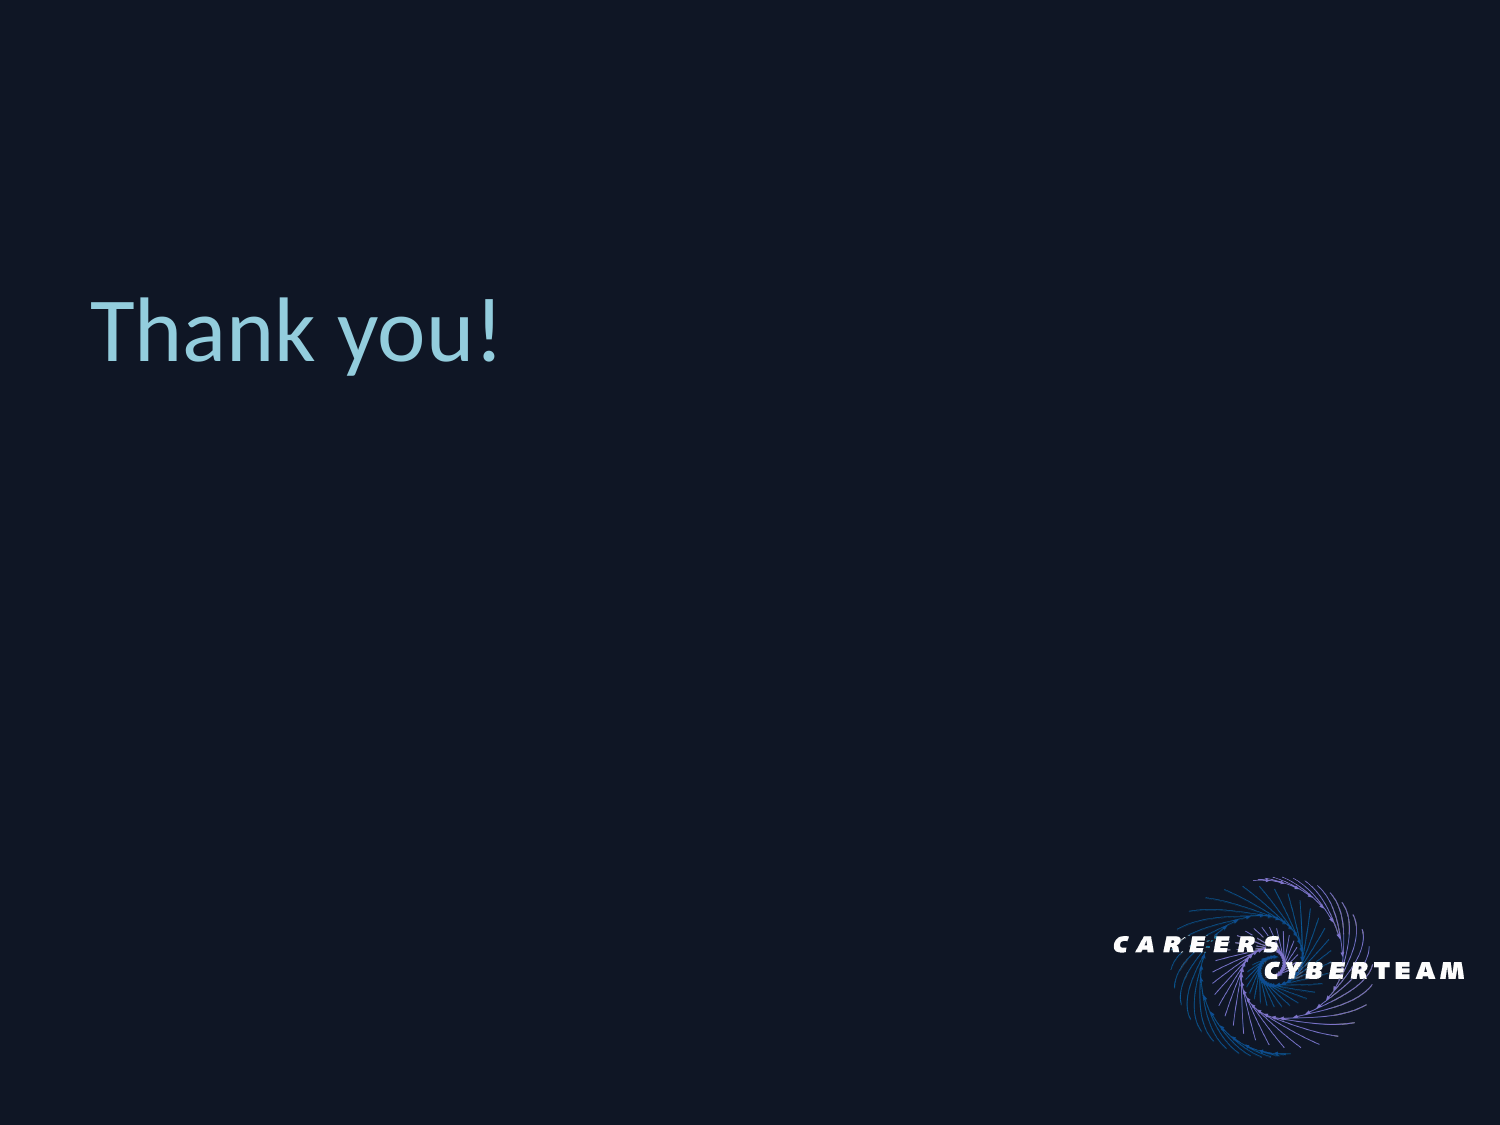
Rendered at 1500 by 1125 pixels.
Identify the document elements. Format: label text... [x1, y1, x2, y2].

list Thank you! [75, 262, 1425, 913]
picture [1067, 873, 1476, 1061]
